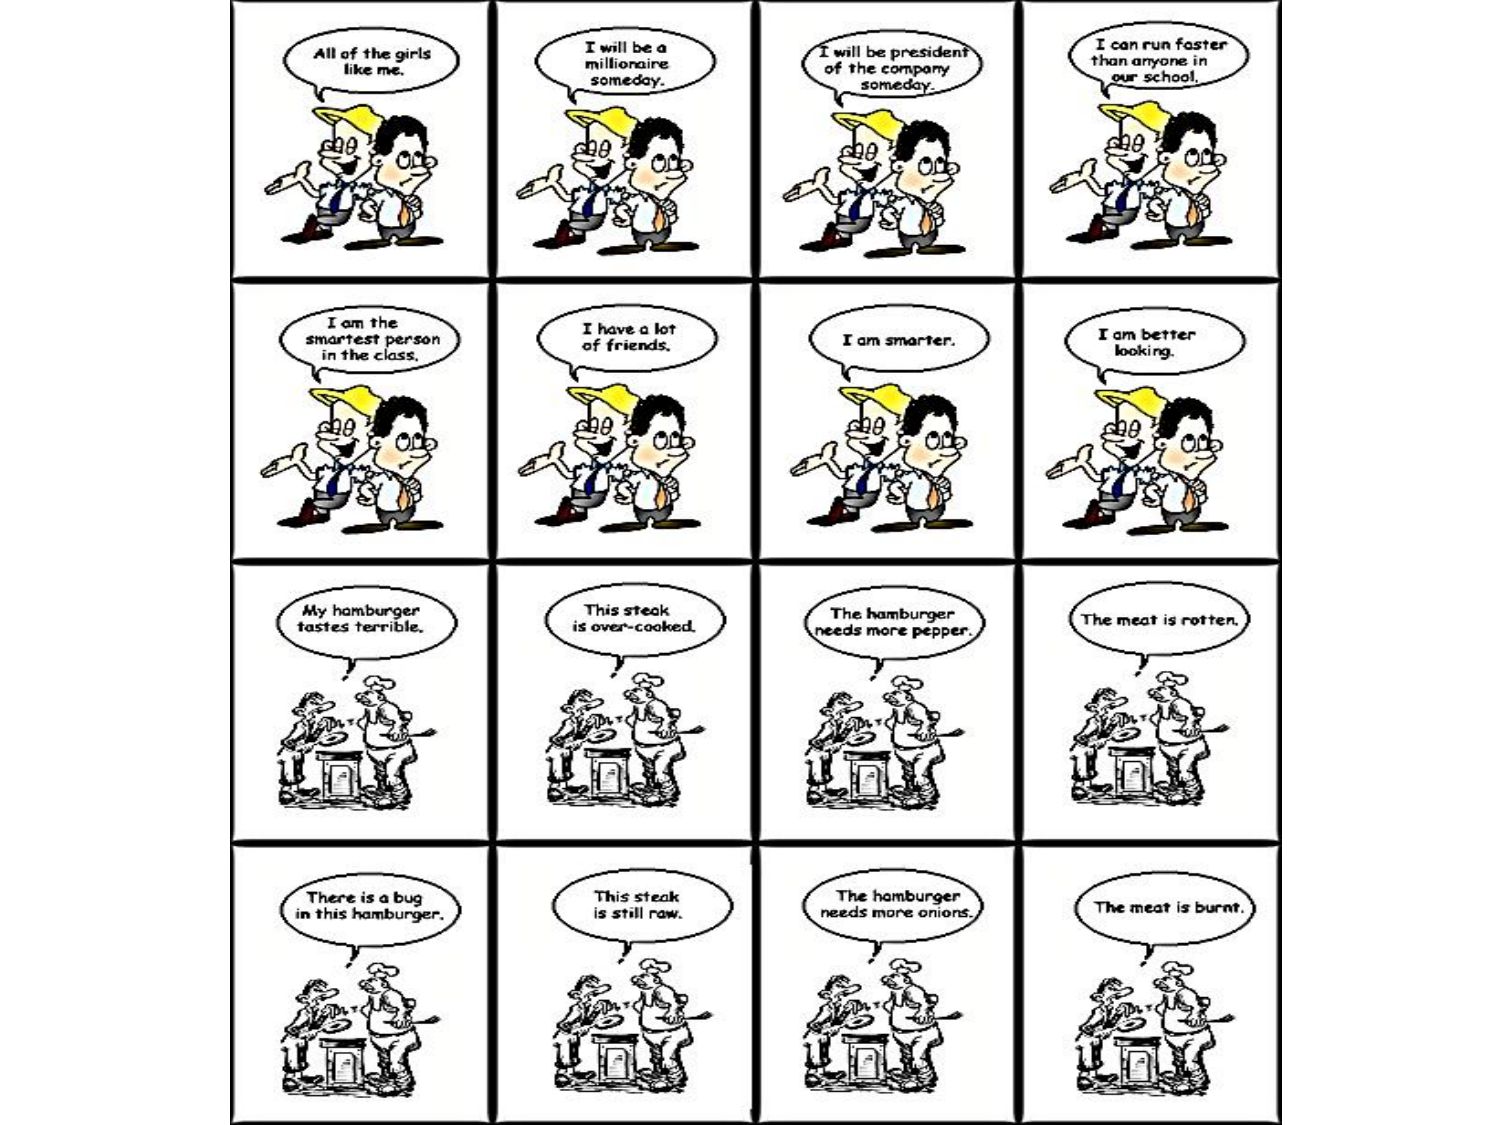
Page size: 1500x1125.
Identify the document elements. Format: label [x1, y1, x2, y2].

picture [230, 0, 1282, 1125]
